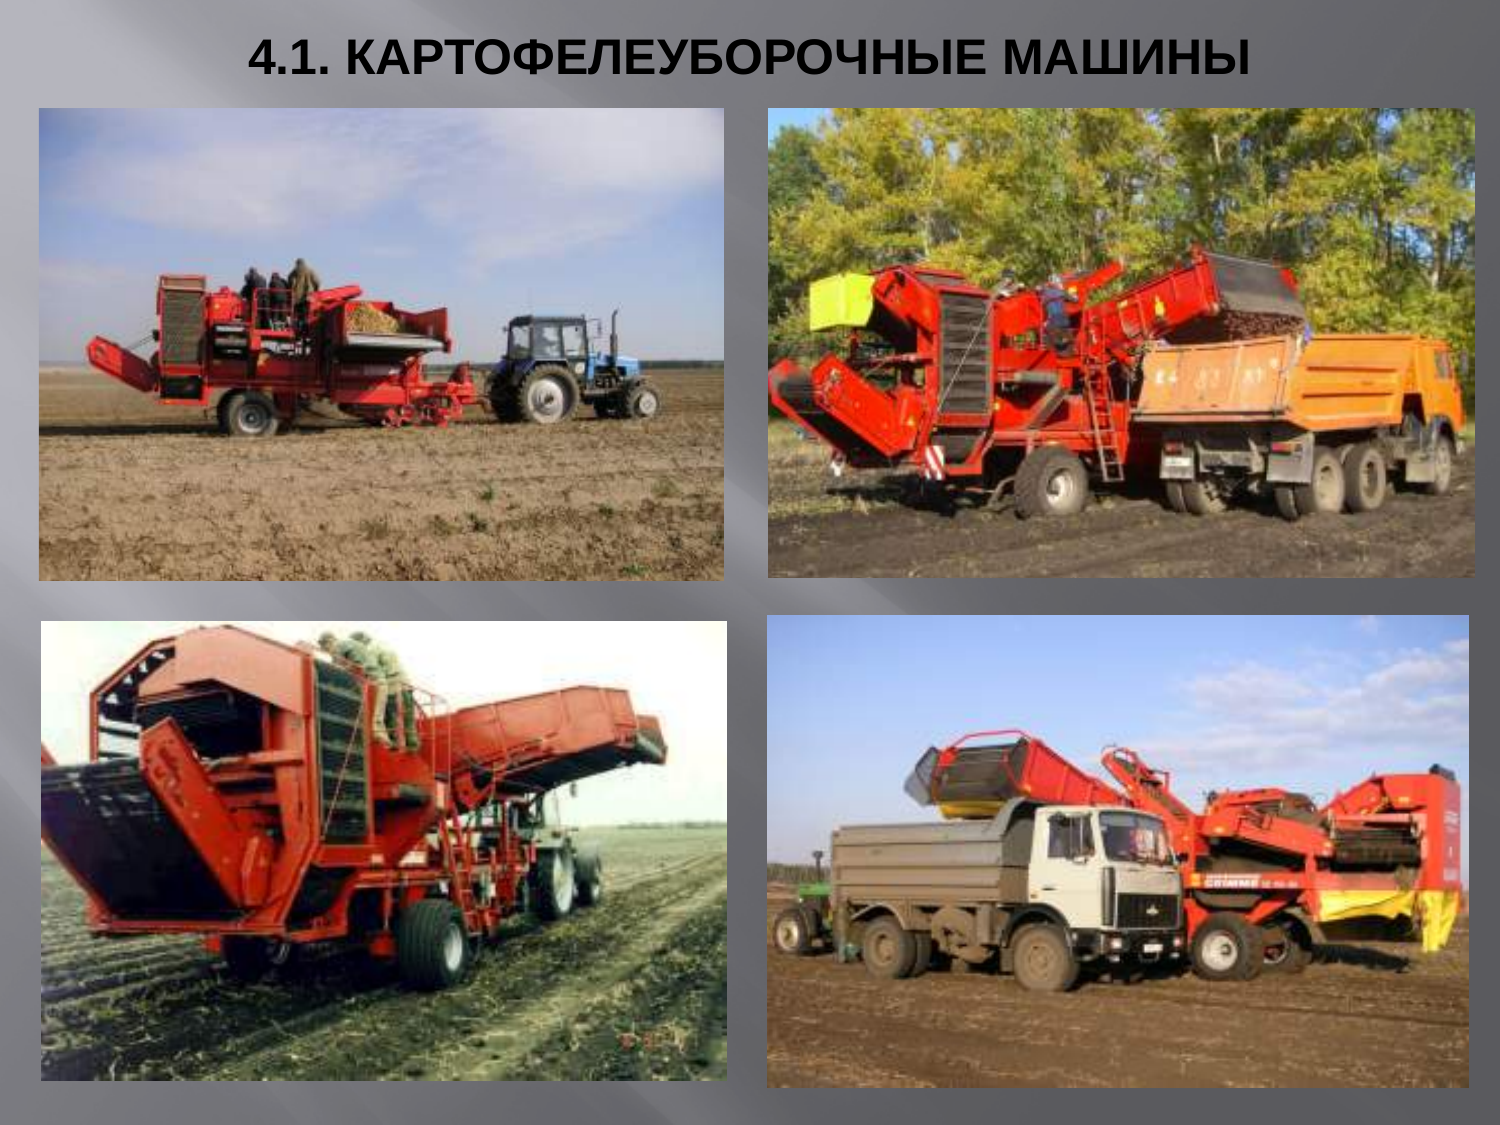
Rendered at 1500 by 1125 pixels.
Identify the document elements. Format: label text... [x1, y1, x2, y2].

picture [38, 108, 725, 582]
picture [767, 614, 1469, 1088]
picture [767, 108, 1476, 579]
picture [41, 621, 727, 1082]
title 4.1. Картофелеуборочные машины [0, 17, 1500, 93]
